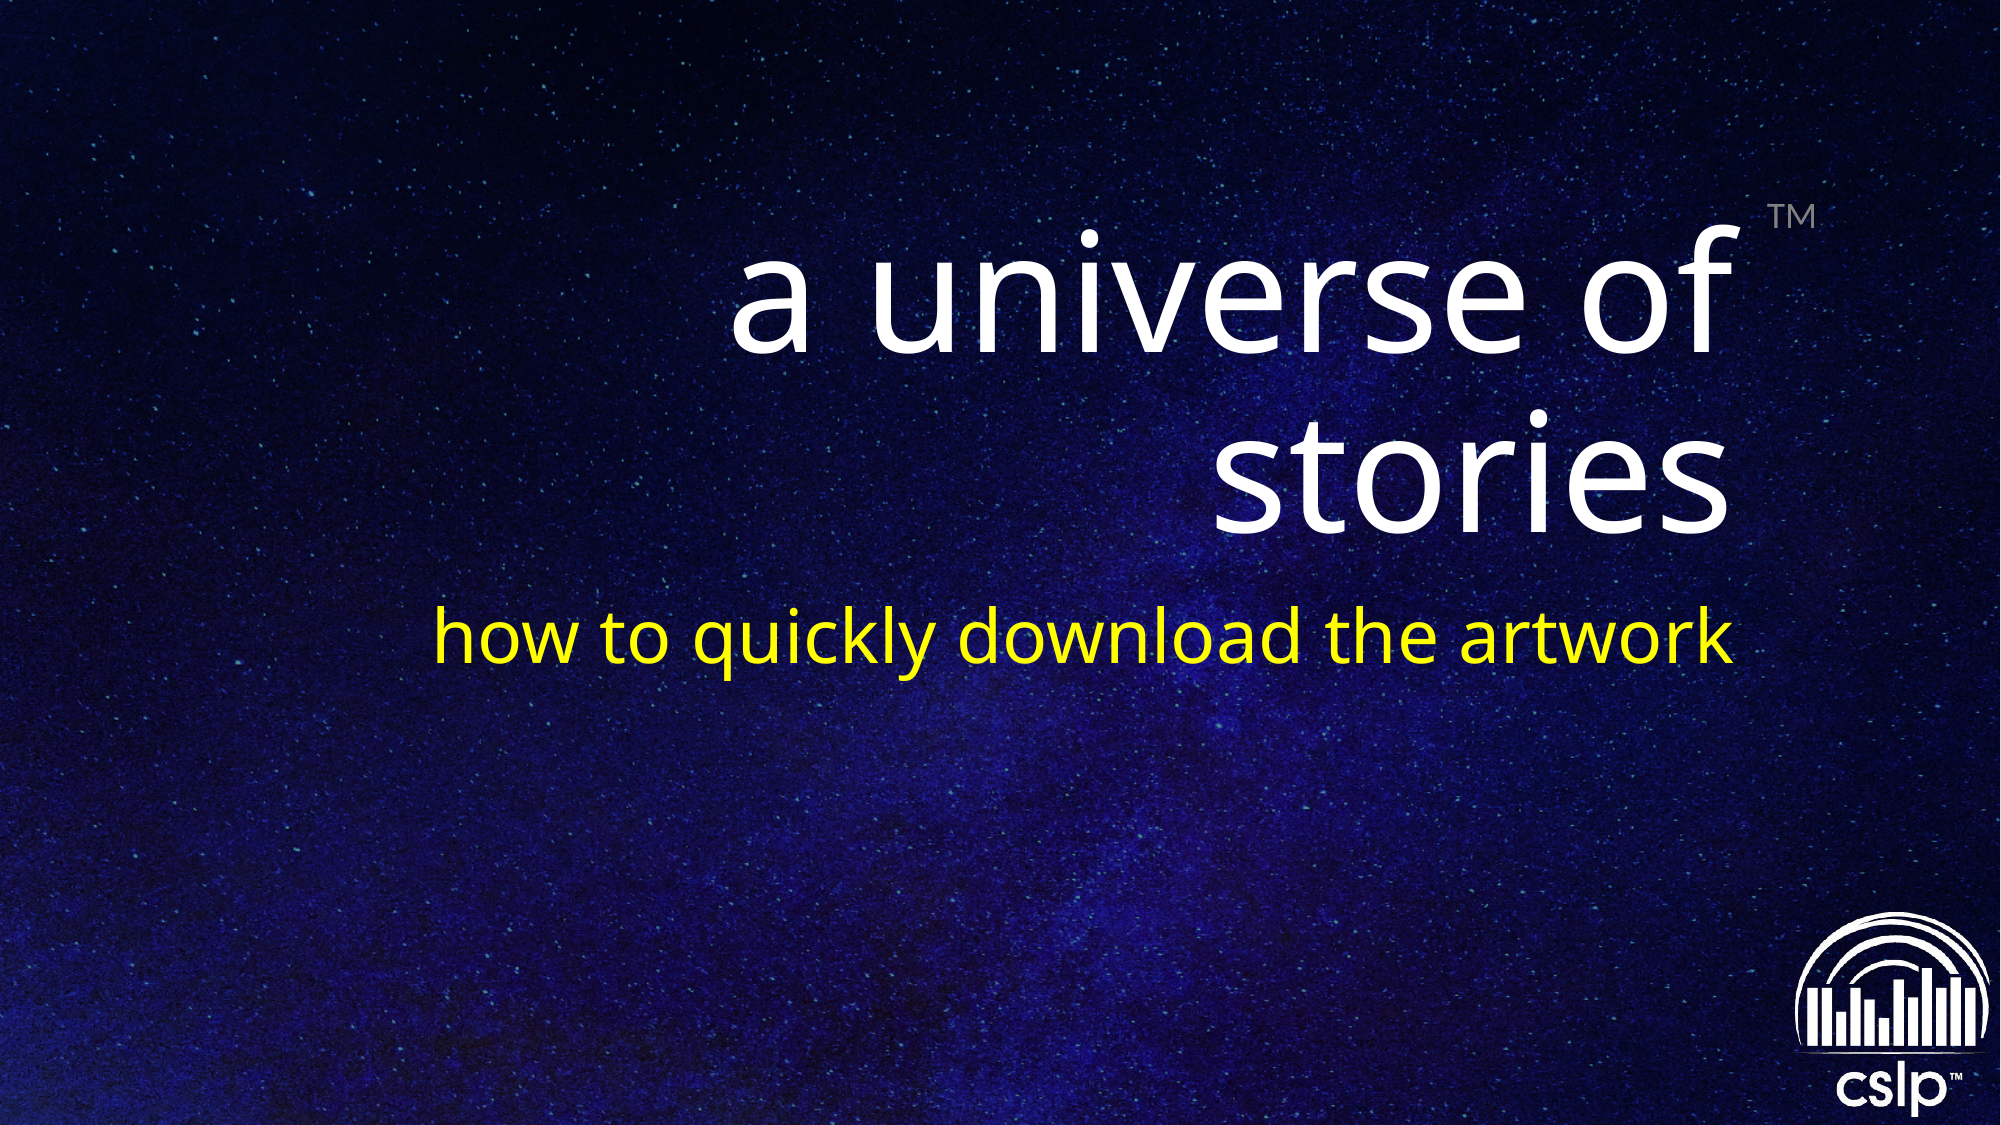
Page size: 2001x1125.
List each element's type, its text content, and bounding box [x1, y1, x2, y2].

text_box TM [1752, 184, 1833, 244]
title a universe of stories [249, 184, 1750, 576]
picture [0, 0, 2001, 1125]
subtitle how to quickly download the artwork [249, 590, 1750, 863]
